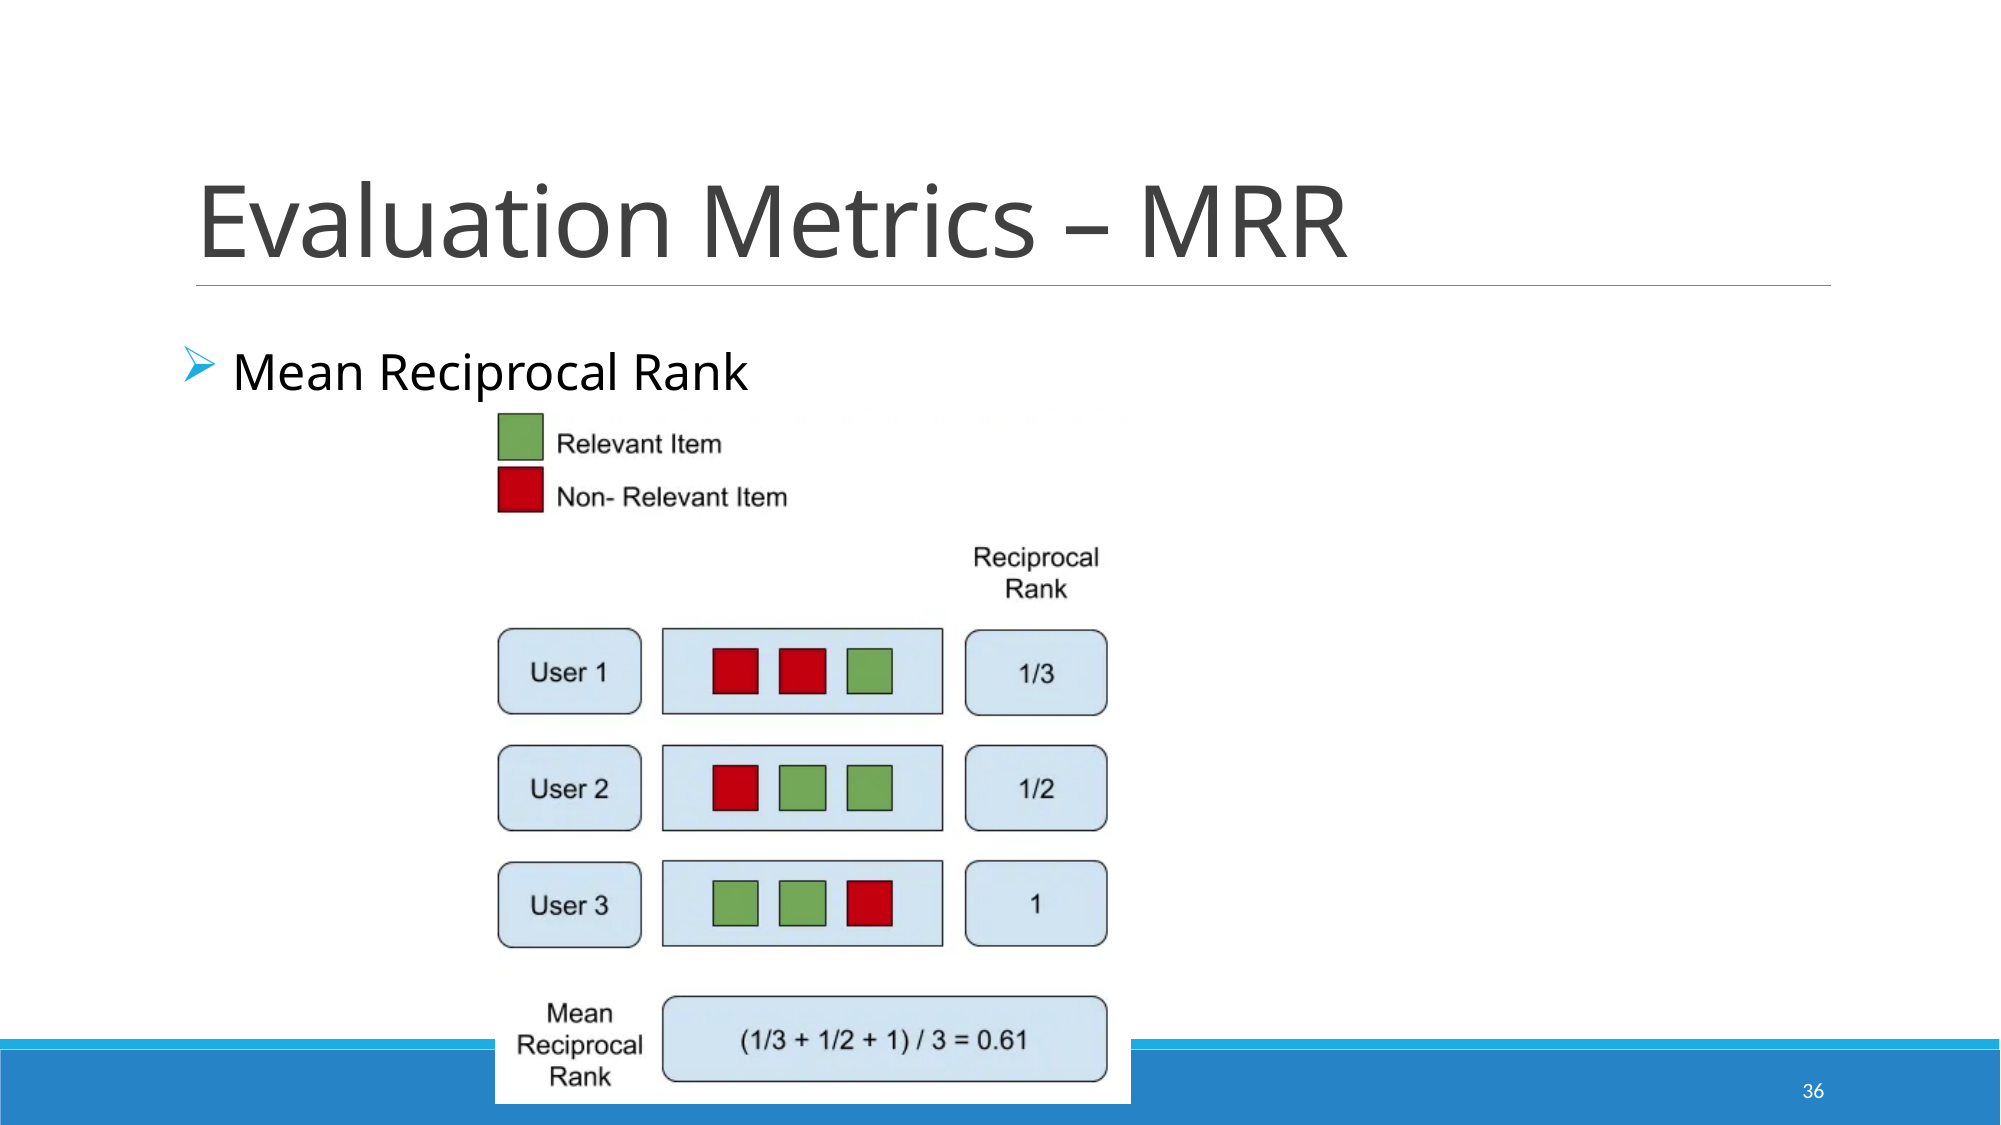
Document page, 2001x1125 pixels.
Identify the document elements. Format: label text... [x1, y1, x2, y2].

slide_number 36 [1624, 1059, 1840, 1120]
title Evaluation Metrics – MRR [180, 47, 1830, 285]
list Mean Reciprocal Rank [180, 302, 1920, 1026]
picture [494, 409, 1132, 1105]
